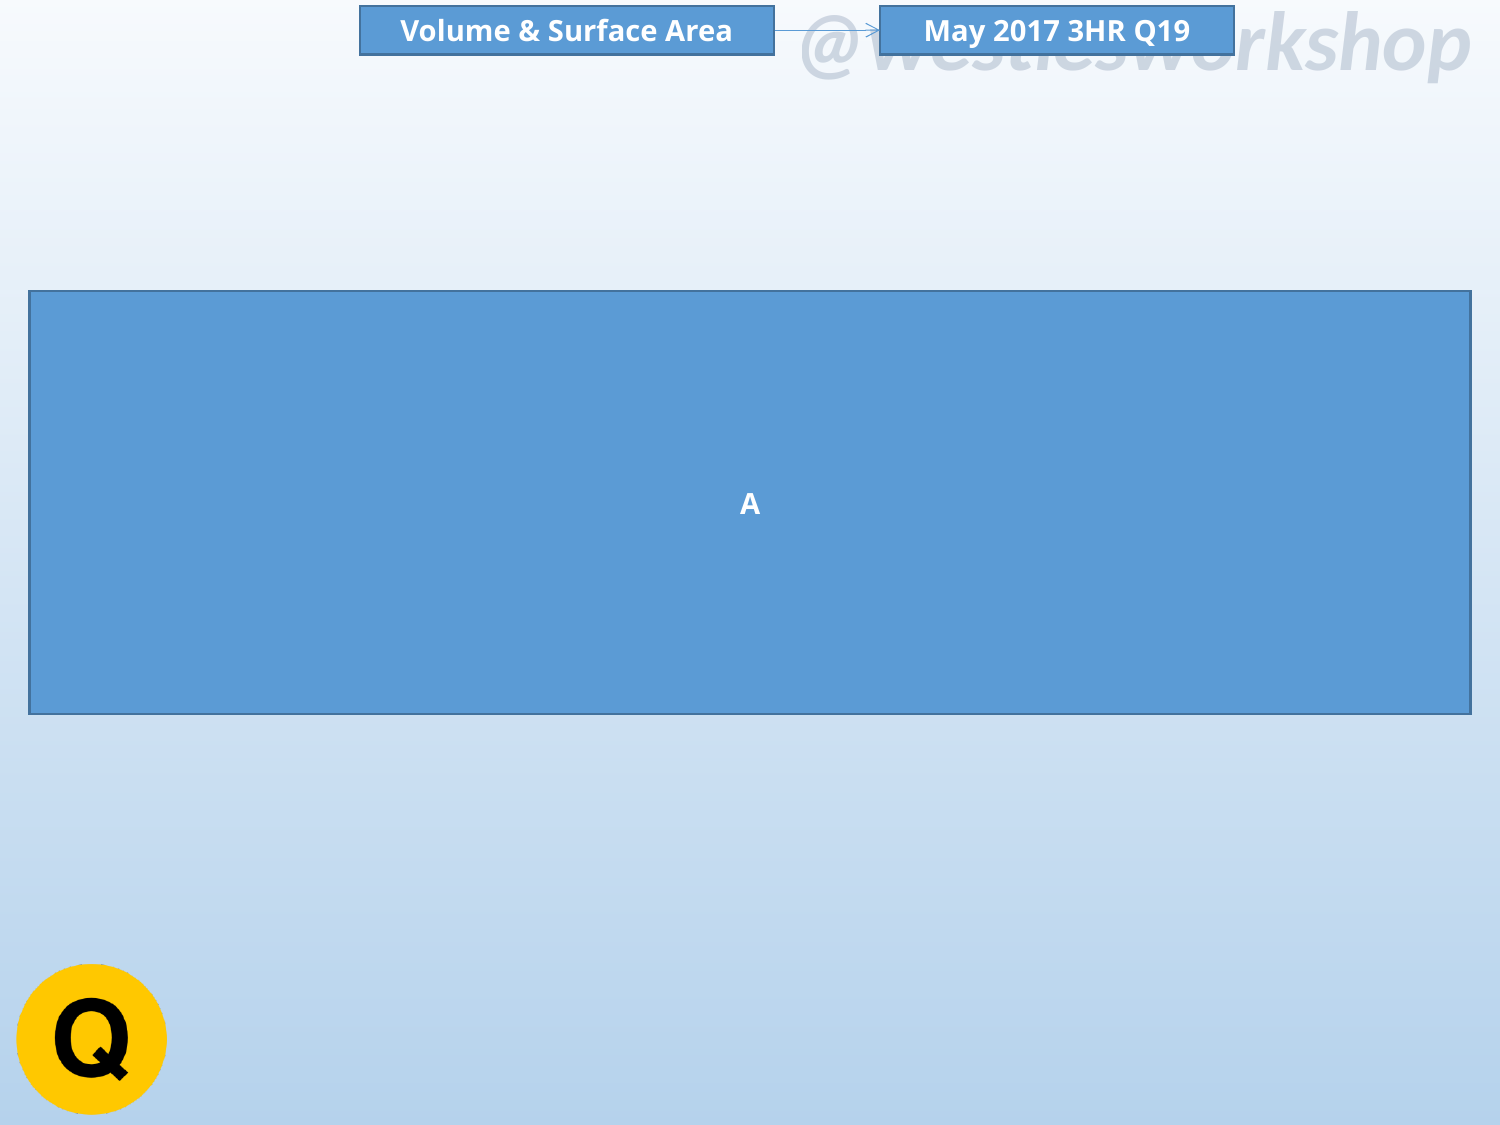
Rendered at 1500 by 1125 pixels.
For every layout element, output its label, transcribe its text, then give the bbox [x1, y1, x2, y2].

text_box May 2017 3HR Q19 [879, 5, 1235, 56]
text_box Volume & Surface Area [359, 5, 775, 56]
picture [0, 940, 191, 1125]
picture [29, 290, 1471, 715]
